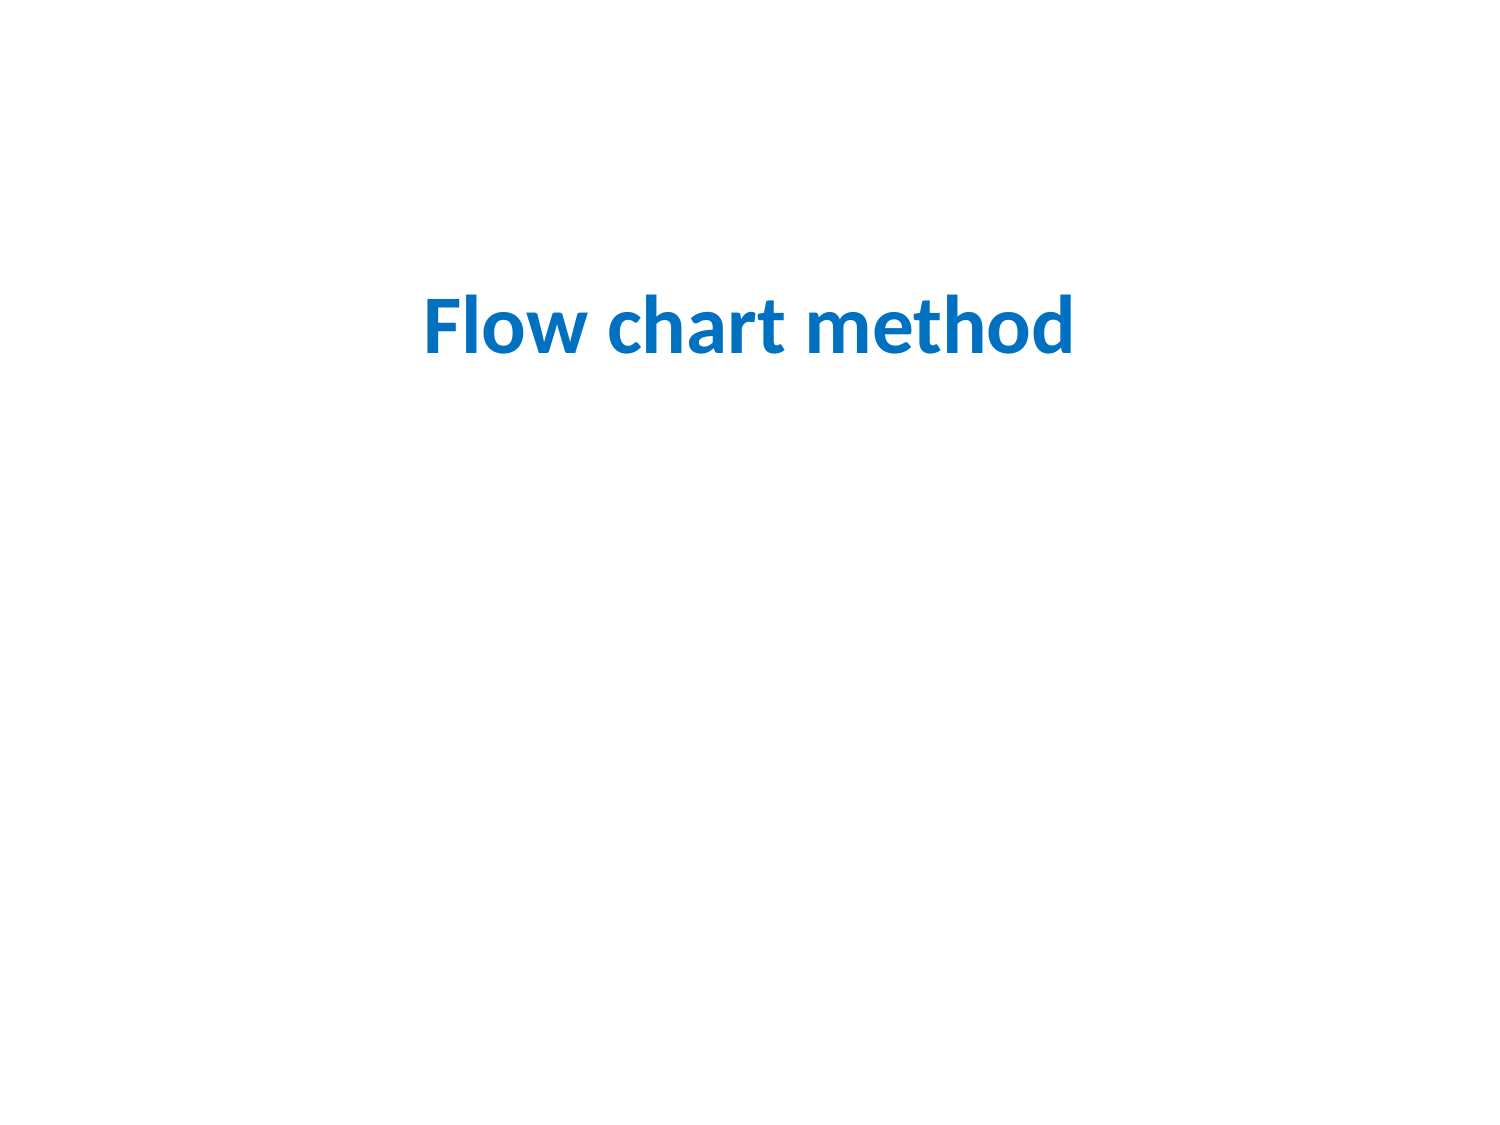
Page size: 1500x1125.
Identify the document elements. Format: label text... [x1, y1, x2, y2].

list Flow chart method [75, 262, 1425, 1005]
